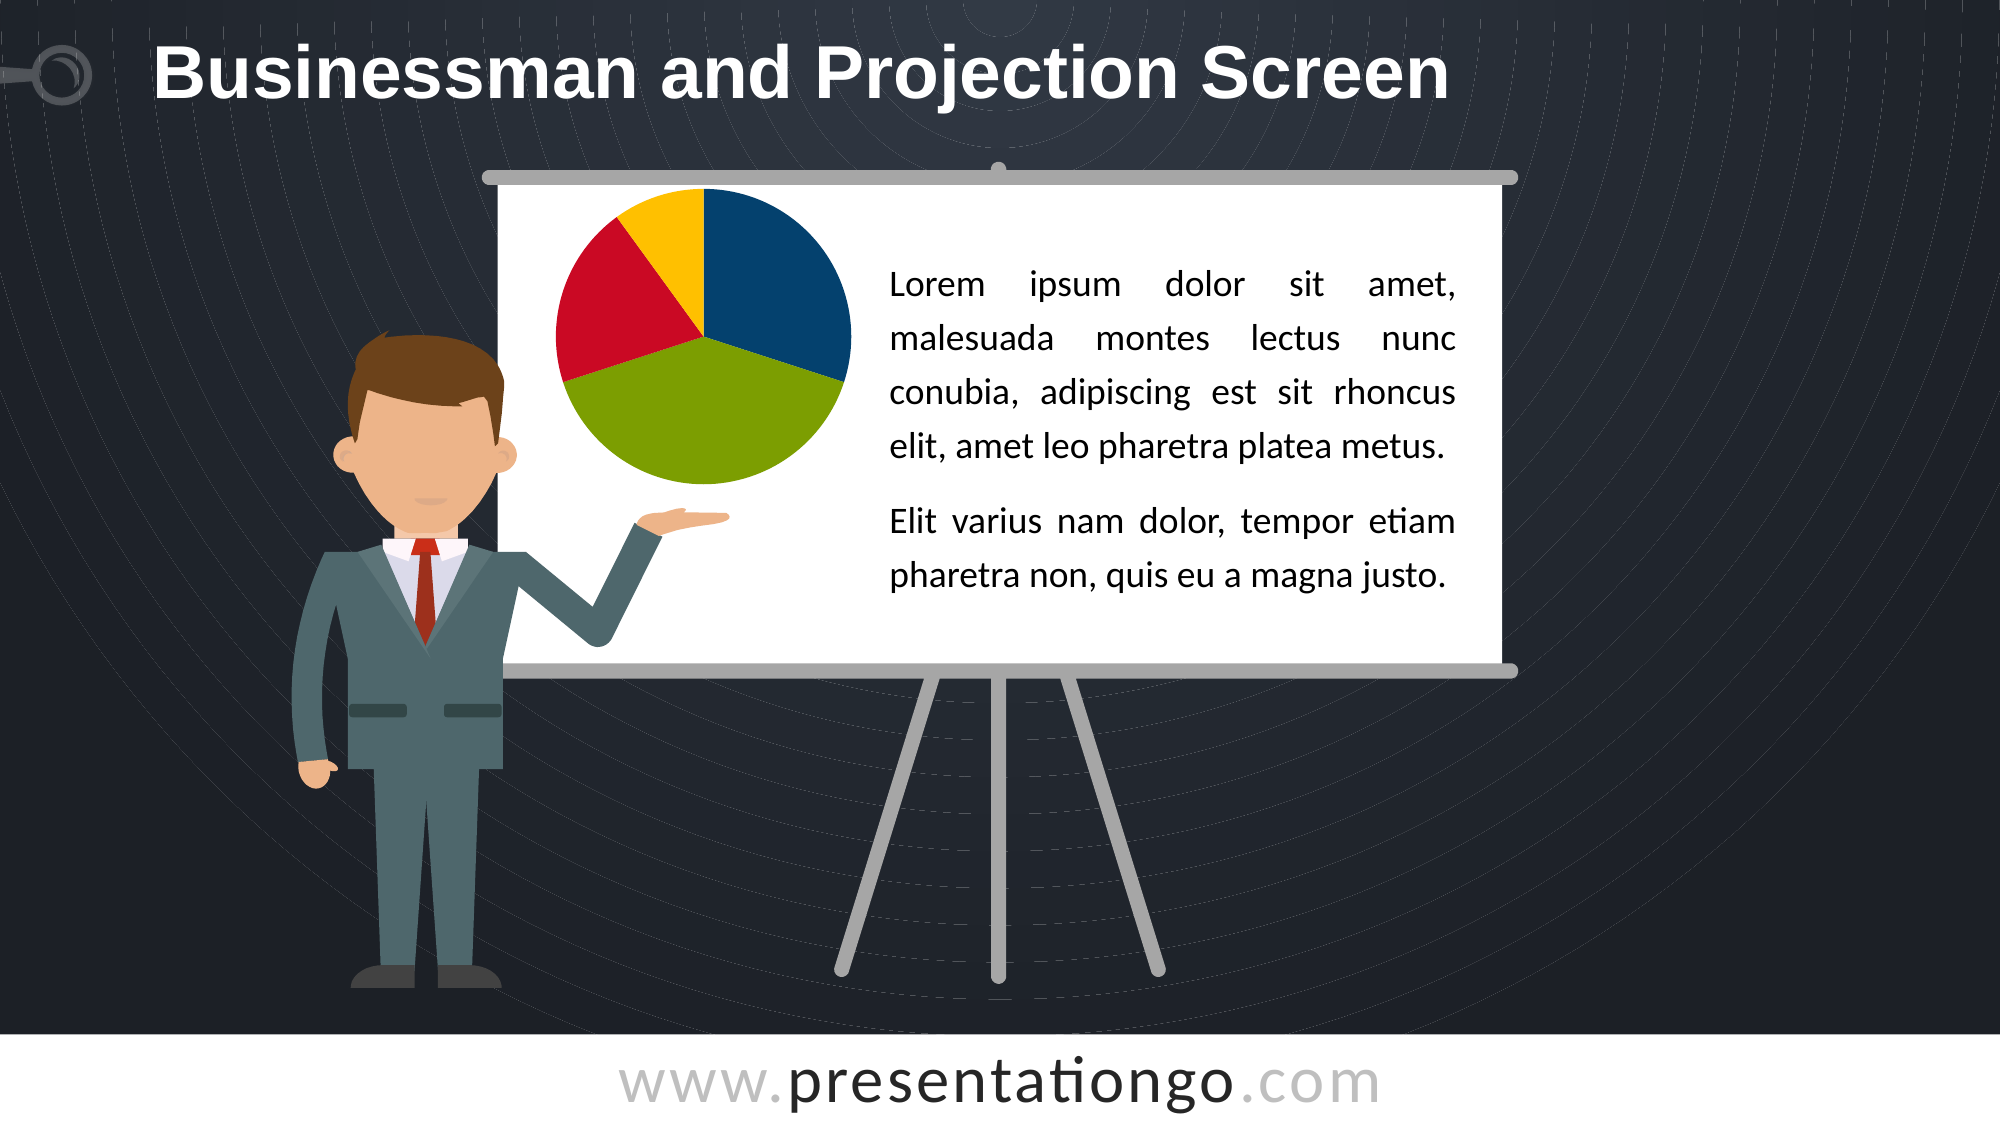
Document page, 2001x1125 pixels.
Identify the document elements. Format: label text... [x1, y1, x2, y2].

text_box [291, 330, 730, 988]
chart [472, 182, 935, 491]
title Businessman and Projection Screen [137, 26, 1863, 148]
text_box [481, 161, 1519, 984]
